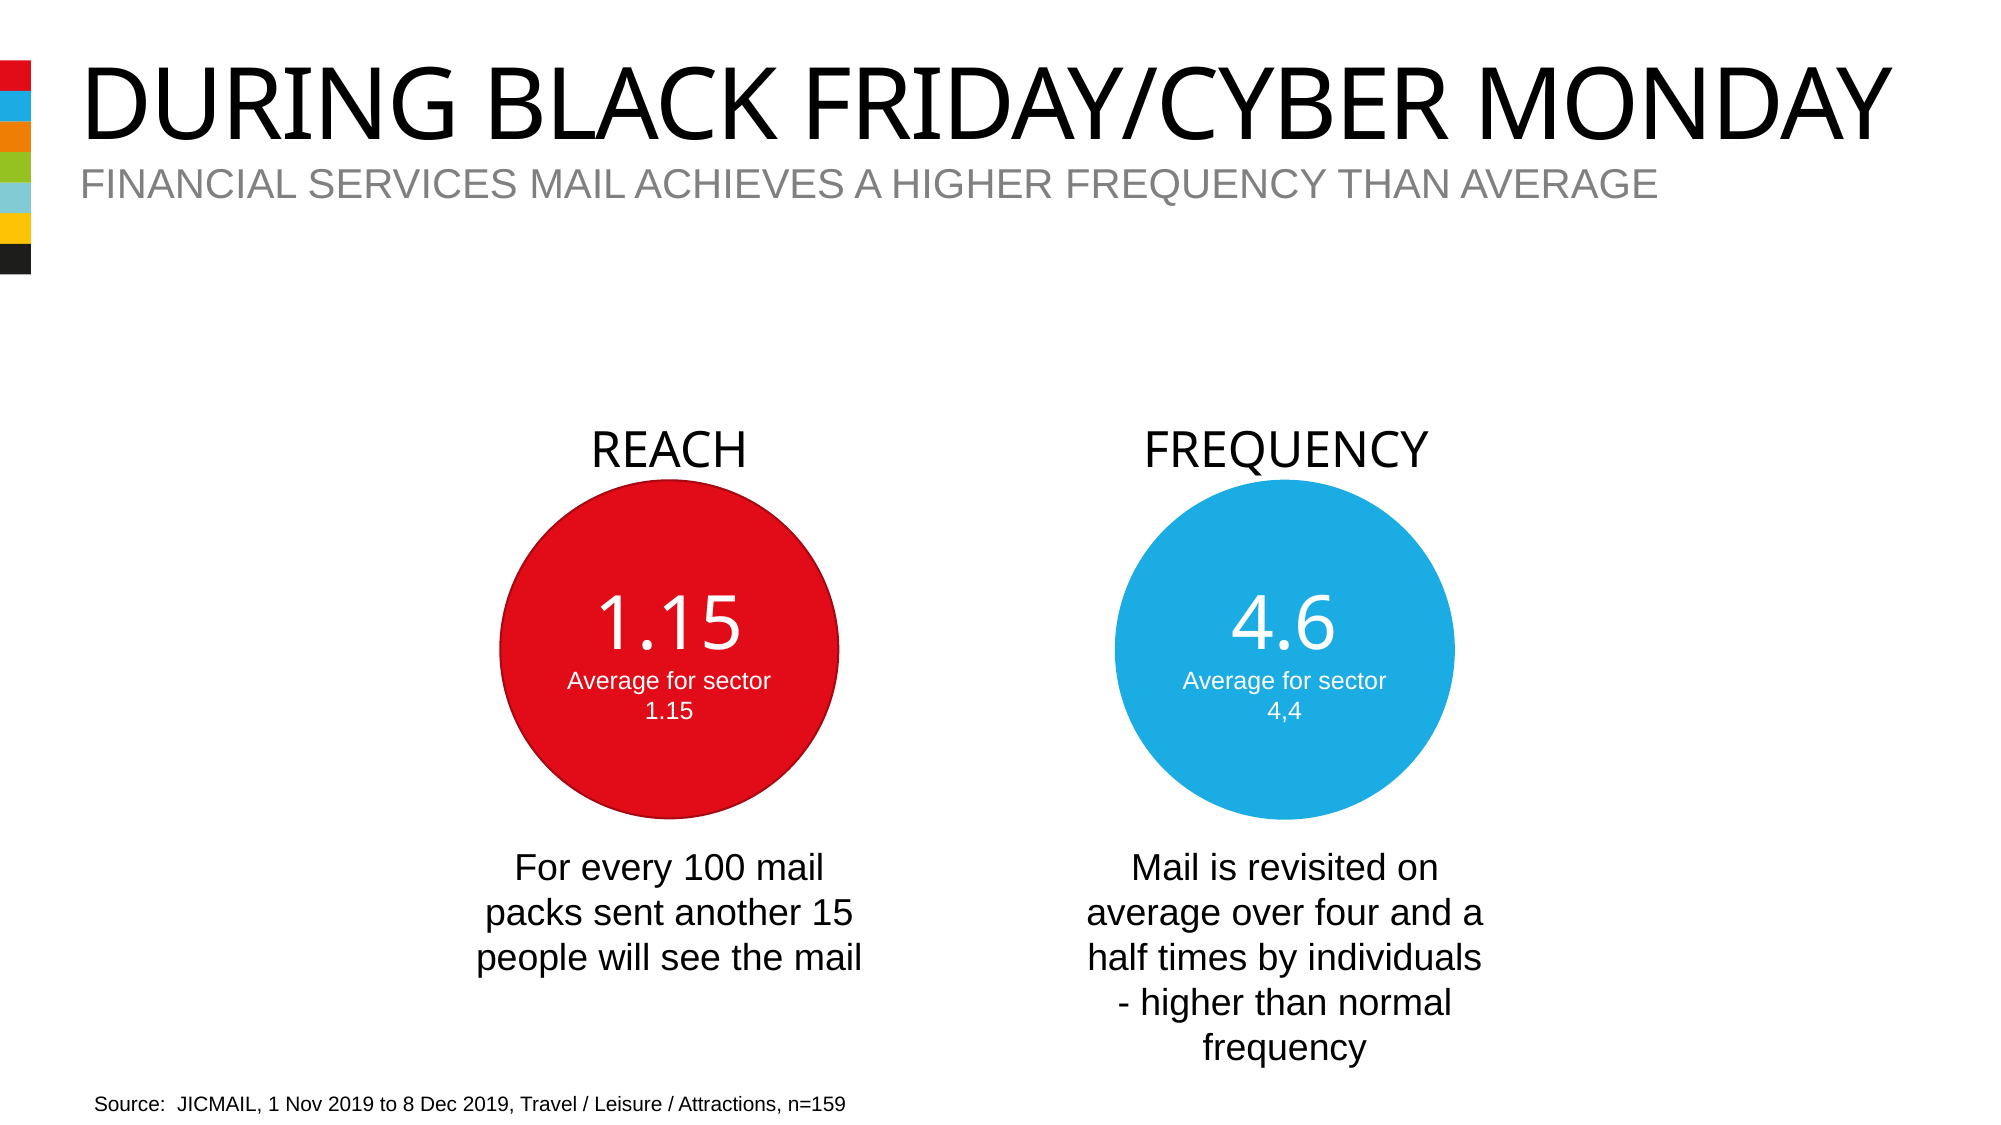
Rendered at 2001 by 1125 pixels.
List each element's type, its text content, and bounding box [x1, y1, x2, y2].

text_box For every 100 mail packs sent another 15 people will see the mail [450, 835, 889, 986]
text_box REACH [575, 410, 764, 485]
text_box 4.6 Average for sector 4,4 [1114, 486, 1455, 820]
text_box Mail is revisited on average over four and a half times by individuals - higher than normal frequency [1065, 835, 1505, 1076]
text_box FREQUENCY [1128, 410, 1444, 486]
title During black Friday/cyber monday [79, 67, 1910, 146]
list Financial services mail achieves a higher frequency than average [79, 162, 1915, 207]
text_box Source: JICMAIL, 1 Nov 2019 to 8 Dec 2019, Travel / Leisure / Attractions, n=159 [79, 1083, 861, 1123]
text_box 1.15 Average for sector 1.15 [499, 485, 840, 820]
